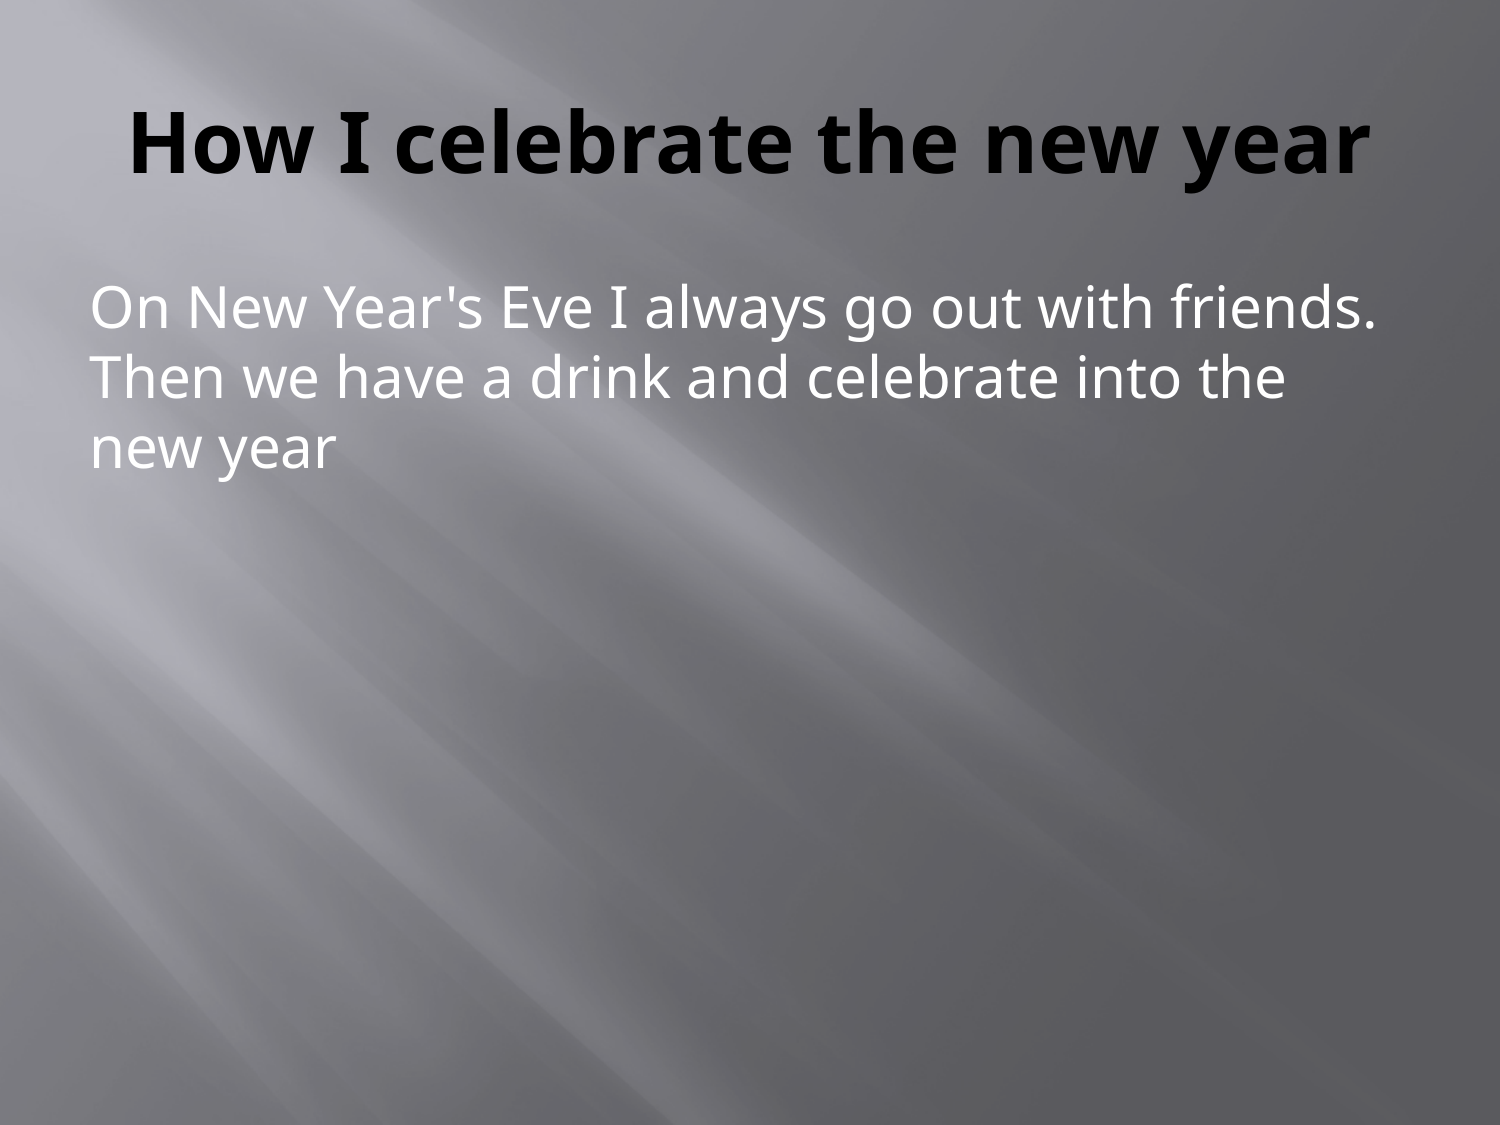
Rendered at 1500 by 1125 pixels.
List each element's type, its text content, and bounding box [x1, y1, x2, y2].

list On New Year's Eve I always go out with friends. Then we have a drink and celebrate into the new year [75, 262, 1425, 1035]
title How I celebrate the new year [75, 45, 1425, 233]
